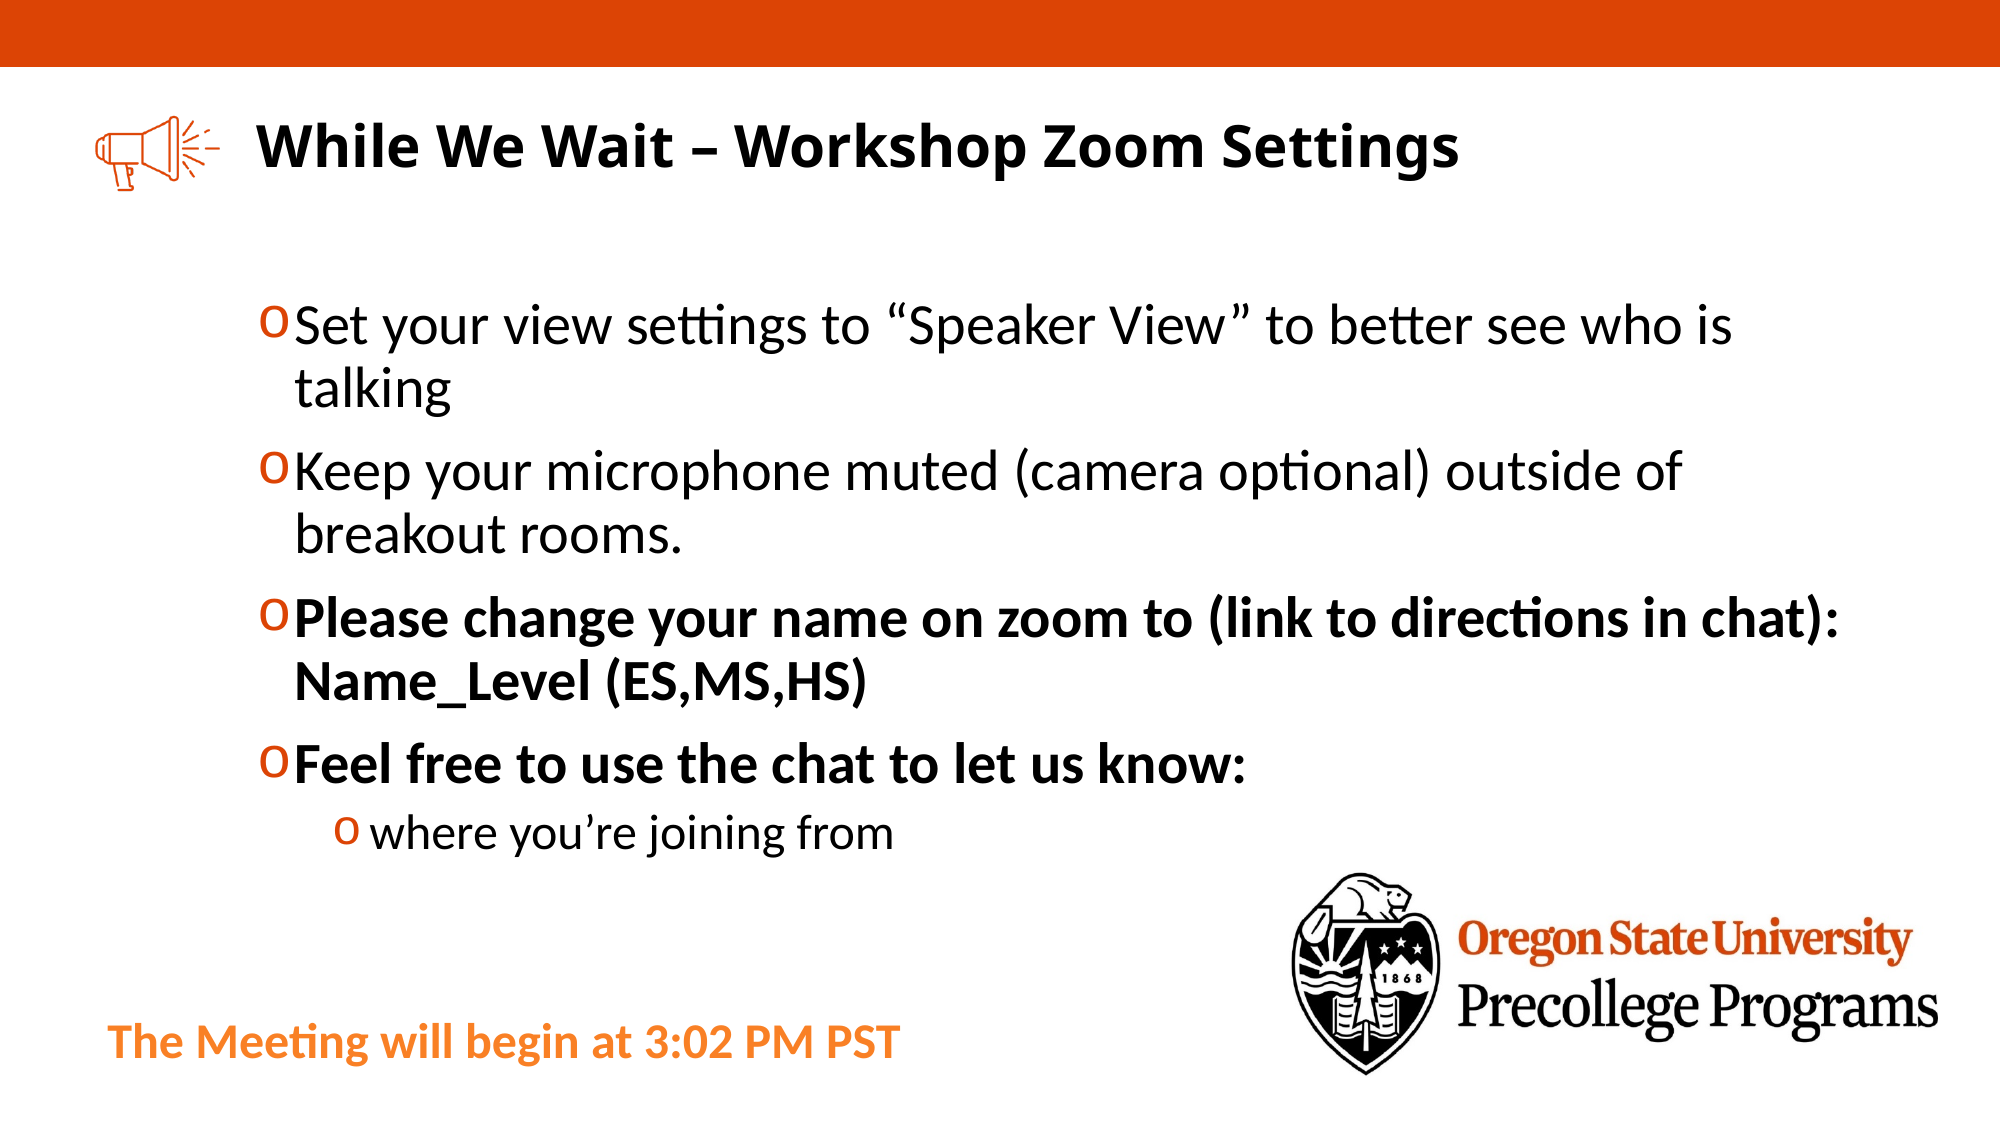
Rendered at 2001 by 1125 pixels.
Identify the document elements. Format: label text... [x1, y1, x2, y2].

list Set your view settings to “Speaker View” to better see who is talking Keep your microphone muted (camera optional) outside of breakout rooms. Please change your name on zoom to (link to directions in chat): Name_Level (ES,MS,HS) Feel free to use the chat to let us know: where you’re joining from [241, 195, 1888, 1035]
picture [92, 83, 222, 214]
title While We Wait – Workshop Zoom Settings [241, 108, 1863, 190]
text_box The Meeting will begin at 3:02 PM PST [92, 1000, 1093, 1076]
picture [1289, 870, 1938, 1078]
